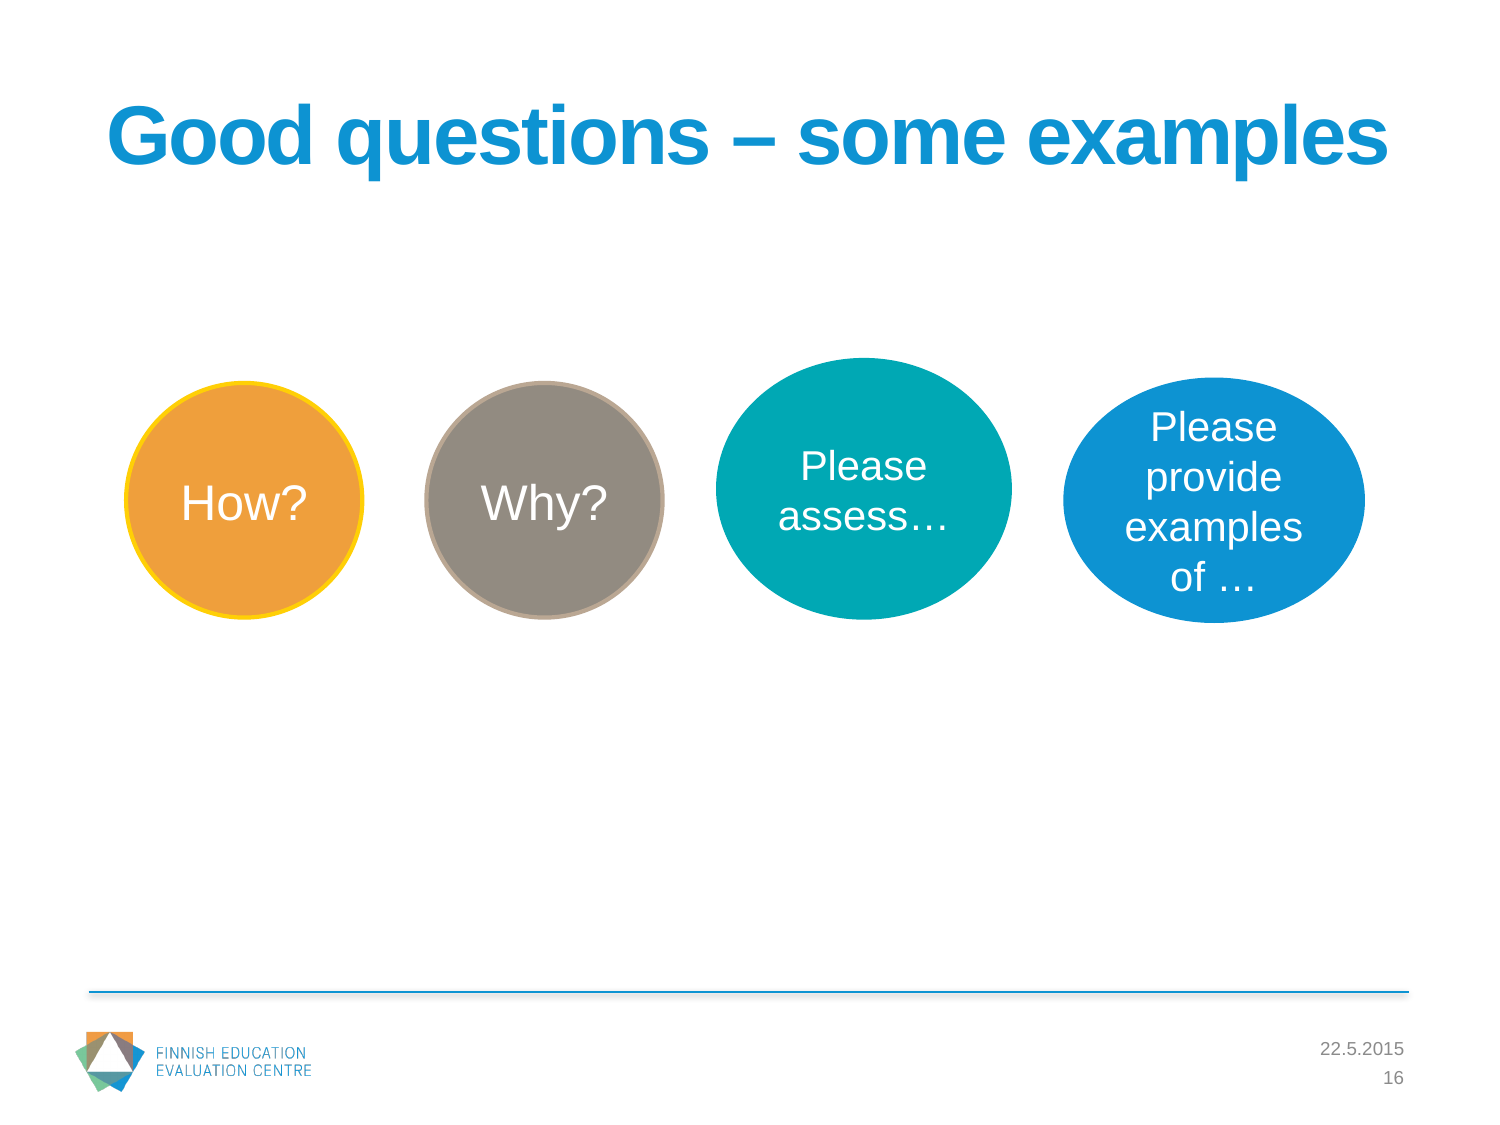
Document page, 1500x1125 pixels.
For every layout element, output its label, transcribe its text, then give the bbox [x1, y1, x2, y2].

text_box Why? [424, 380, 665, 620]
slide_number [810, 1033, 1405, 1063]
picture [28, 991, 358, 1125]
text_box Please assess… [716, 357, 1012, 620]
slide_number 16 [810, 1063, 1405, 1091]
title Good questions – some examples [88, 96, 1409, 259]
text_box How? [123, 380, 365, 620]
text_box Please provide examples of … [1063, 377, 1365, 624]
